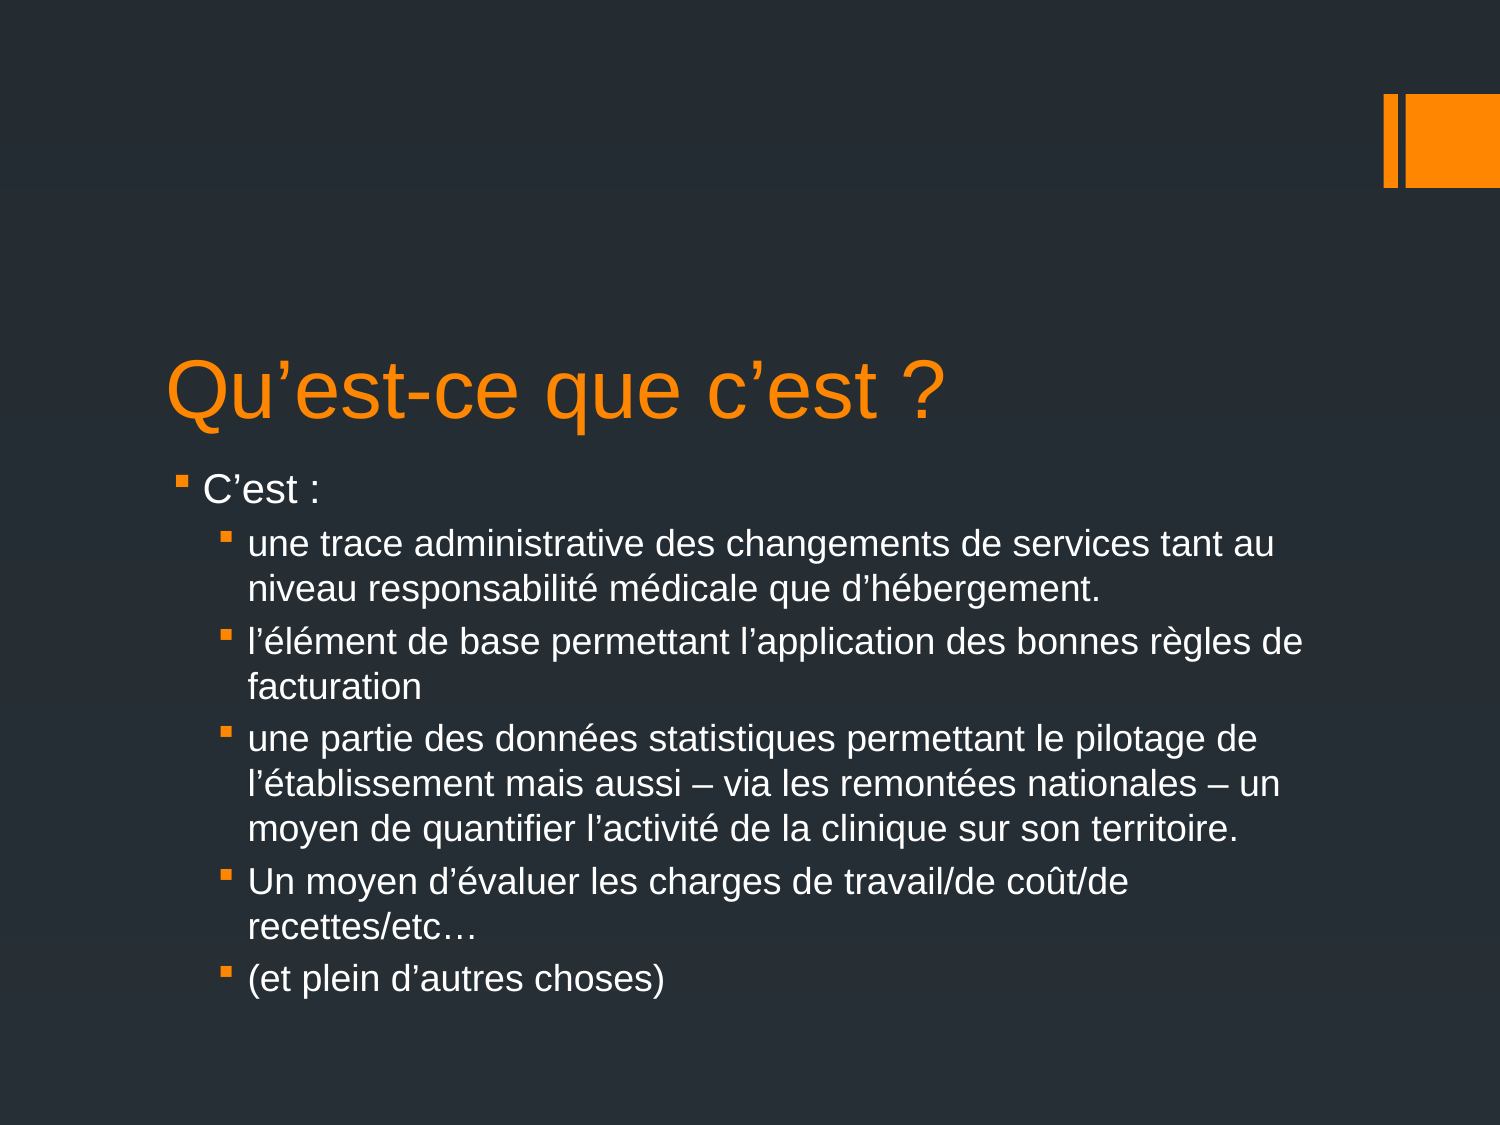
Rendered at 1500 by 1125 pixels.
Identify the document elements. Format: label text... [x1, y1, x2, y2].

title Qu’est-ce que c’est ? [150, 253, 1350, 443]
list C’est : une trace administrative des changements de services tant au niveau responsabilité médicale que d’hébergement. l’élément de base permettant l’application des bonnes règles de facturation une partie des données statistiques permettant le pilotage de l’établissement mais aussi – via les remontées nationales – un moyen de quantifier l’activité de la clinique sur son territoire. Un moyen d’évaluer les charges de travail/de coût/de recettes/etc… (et plein d’autres choses) [150, 454, 1350, 1035]
